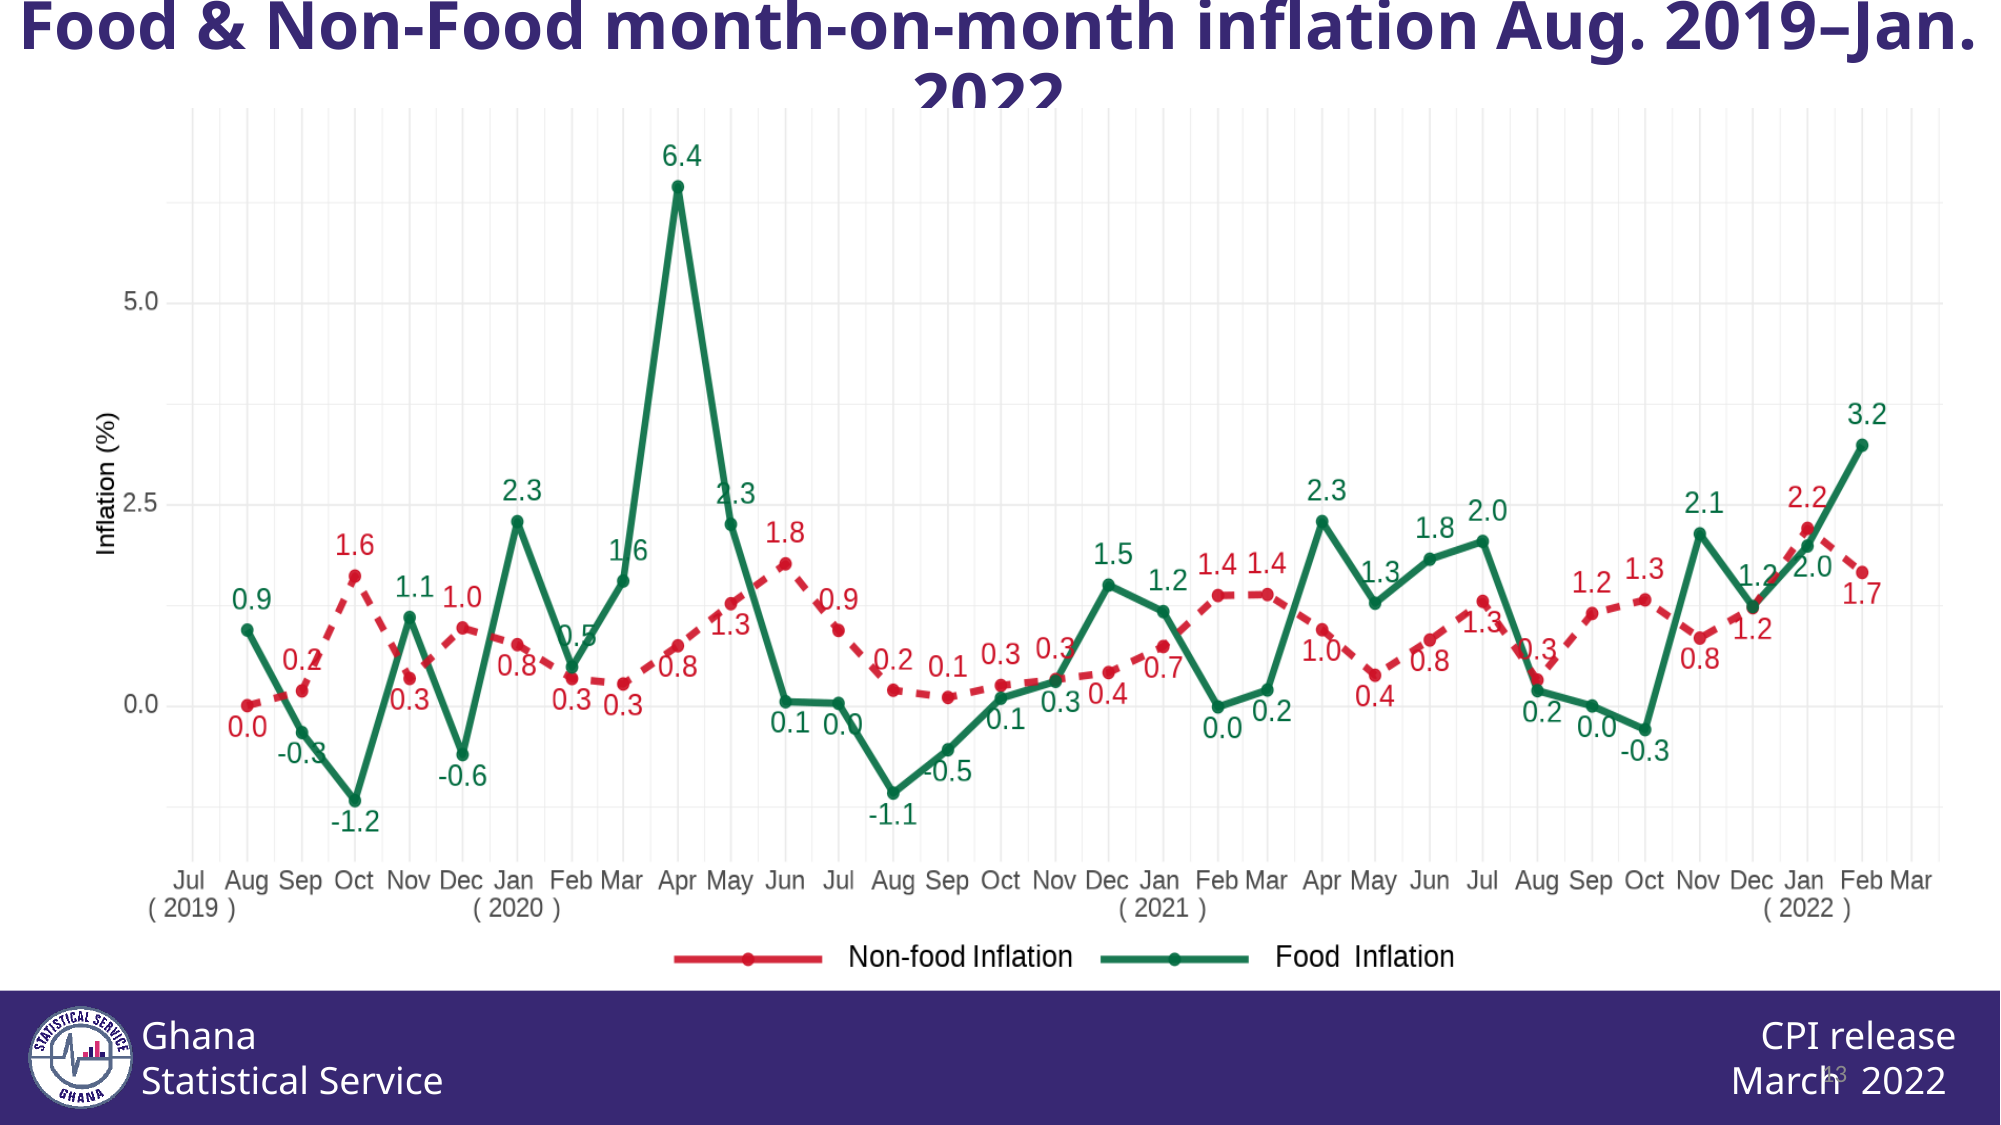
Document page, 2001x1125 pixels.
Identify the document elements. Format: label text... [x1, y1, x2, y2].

slide_number 12 [1412, 1042, 1863, 1103]
text_box Food & Non-Food month-on-month inflation Aug. 2019–Jan. 2022 [0, 19, 2000, 109]
picture [92, 108, 1943, 984]
picture [28, 1006, 133, 1109]
